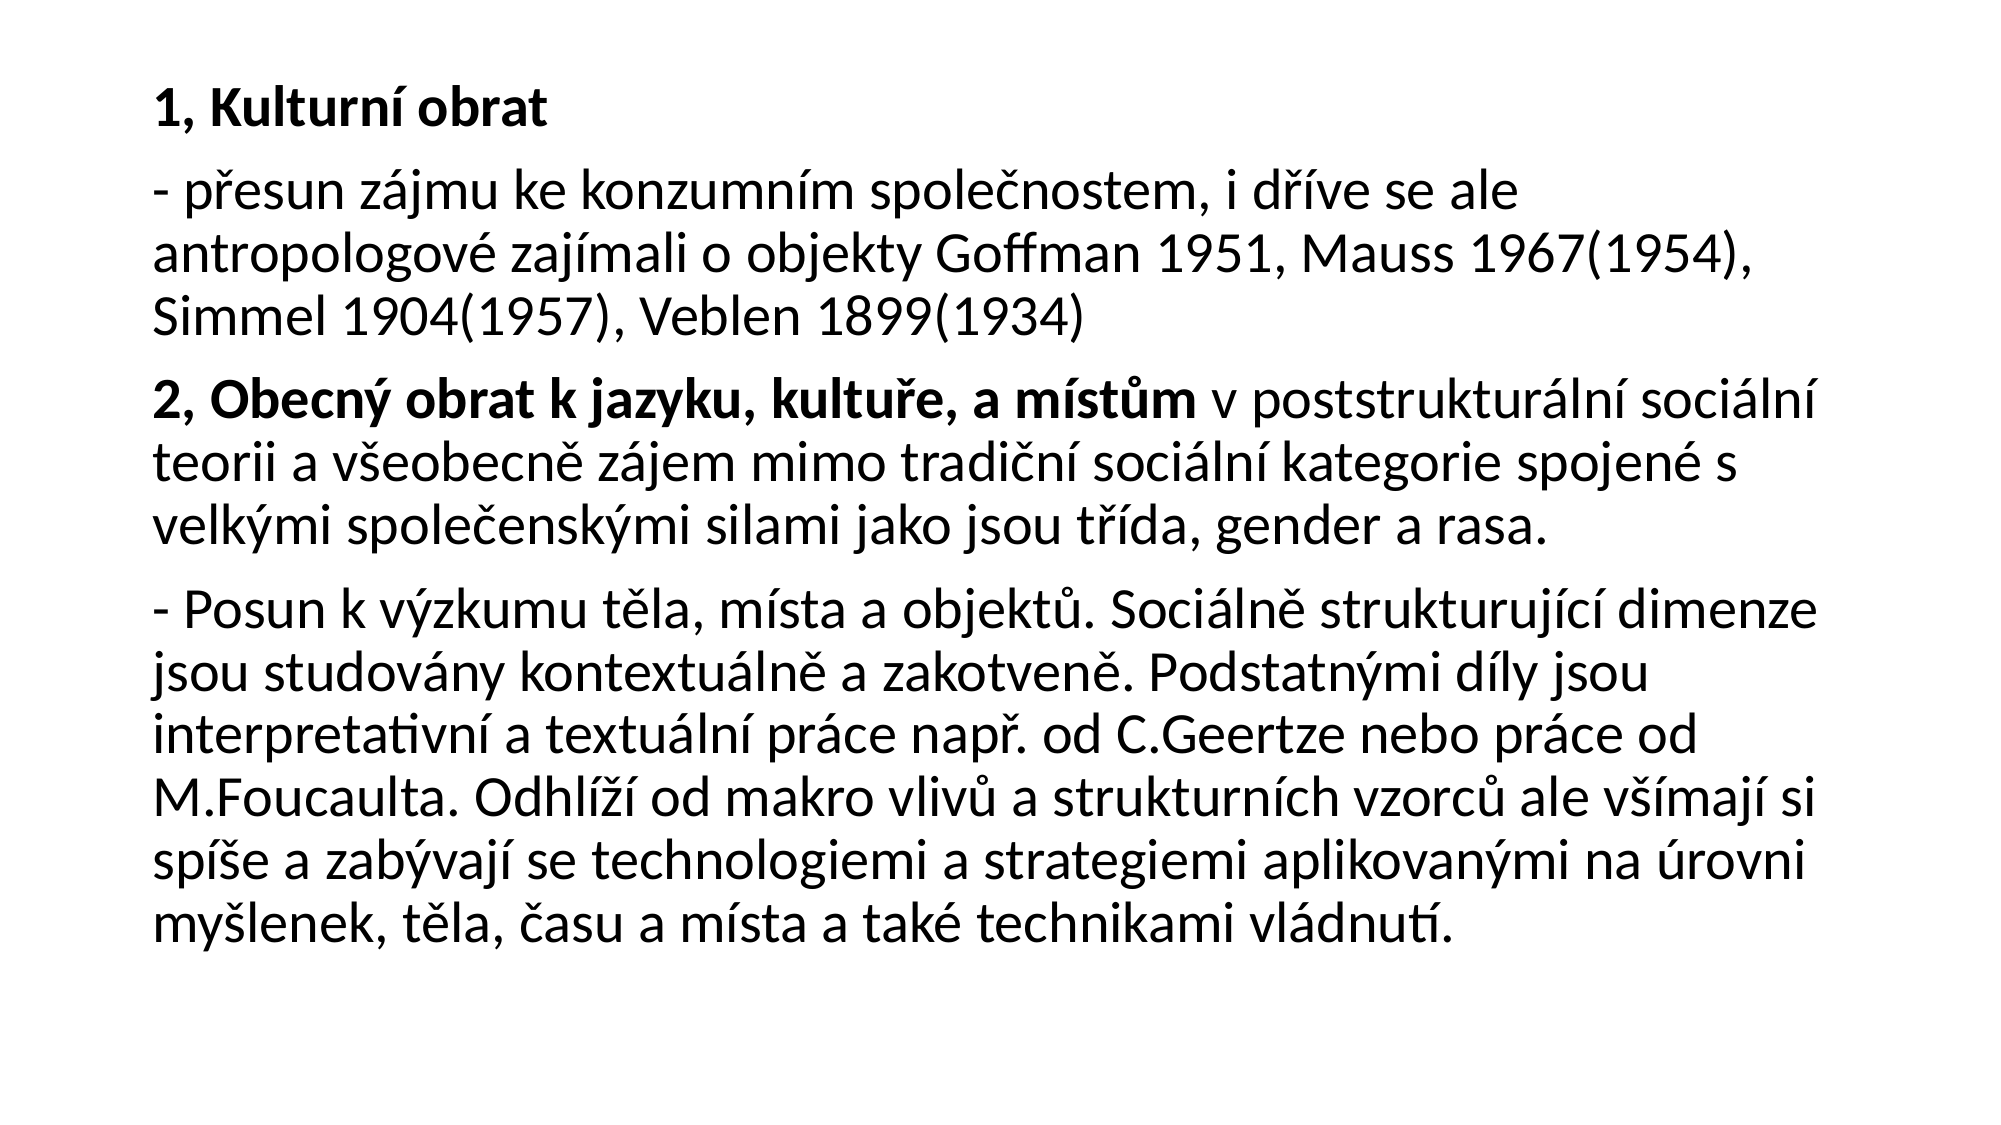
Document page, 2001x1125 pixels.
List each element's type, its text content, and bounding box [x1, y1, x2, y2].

list 1, Kulturní obrat - přesun zájmu ke konzumním společnostem, i dříve se ale antropologové zajímali o objekty Goffman 1951, Mauss 1967(1954), Simmel 1904(1957), Veblen 1899(1934) 2, Obecný obrat k jazyku, kultuře, a místům v poststrukturální sociální teorii a všeobecně zájem mimo tradiční sociální kategorie spojené s velkými společenskými silami jako jsou třída, gender a rasa. - Posun k výzkumu těla, místa a objektů. Sociálně strukturující dimenze jsou studovány kontextuálně a zakotveně. Podstatnými díly jsou interpretativní a textuální práce např. od C.Geertze nebo práce od M.Foucaulta. Odhlíží od makro vlivů a strukturních vzorců ale všímají si spíše a zabývají se technologiemi a strategiemi aplikovanými na úrovni myšlenek, těla, času a místa a také technikami vládnutí. [137, 68, 1863, 1014]
